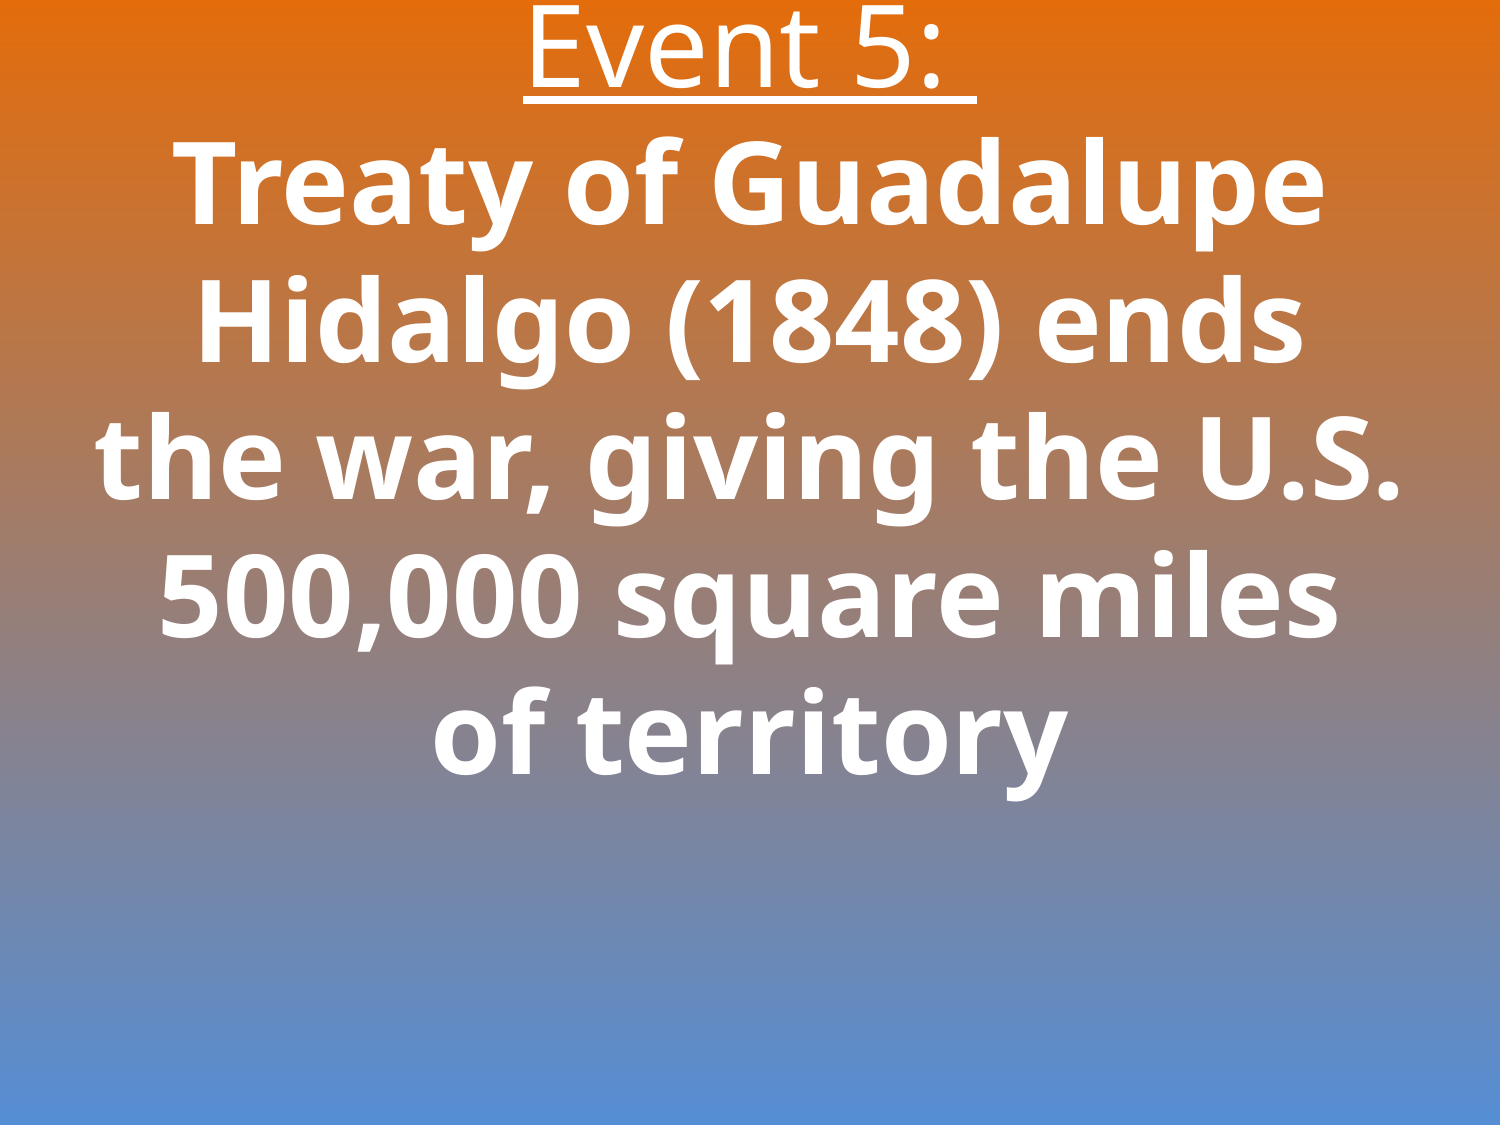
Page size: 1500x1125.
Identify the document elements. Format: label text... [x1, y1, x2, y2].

title Event 5: Treaty of Guadalupe Hidalgo (1848) ends the war, giving the U.S. 500,000 square miles of territory [75, 45, 1425, 863]
